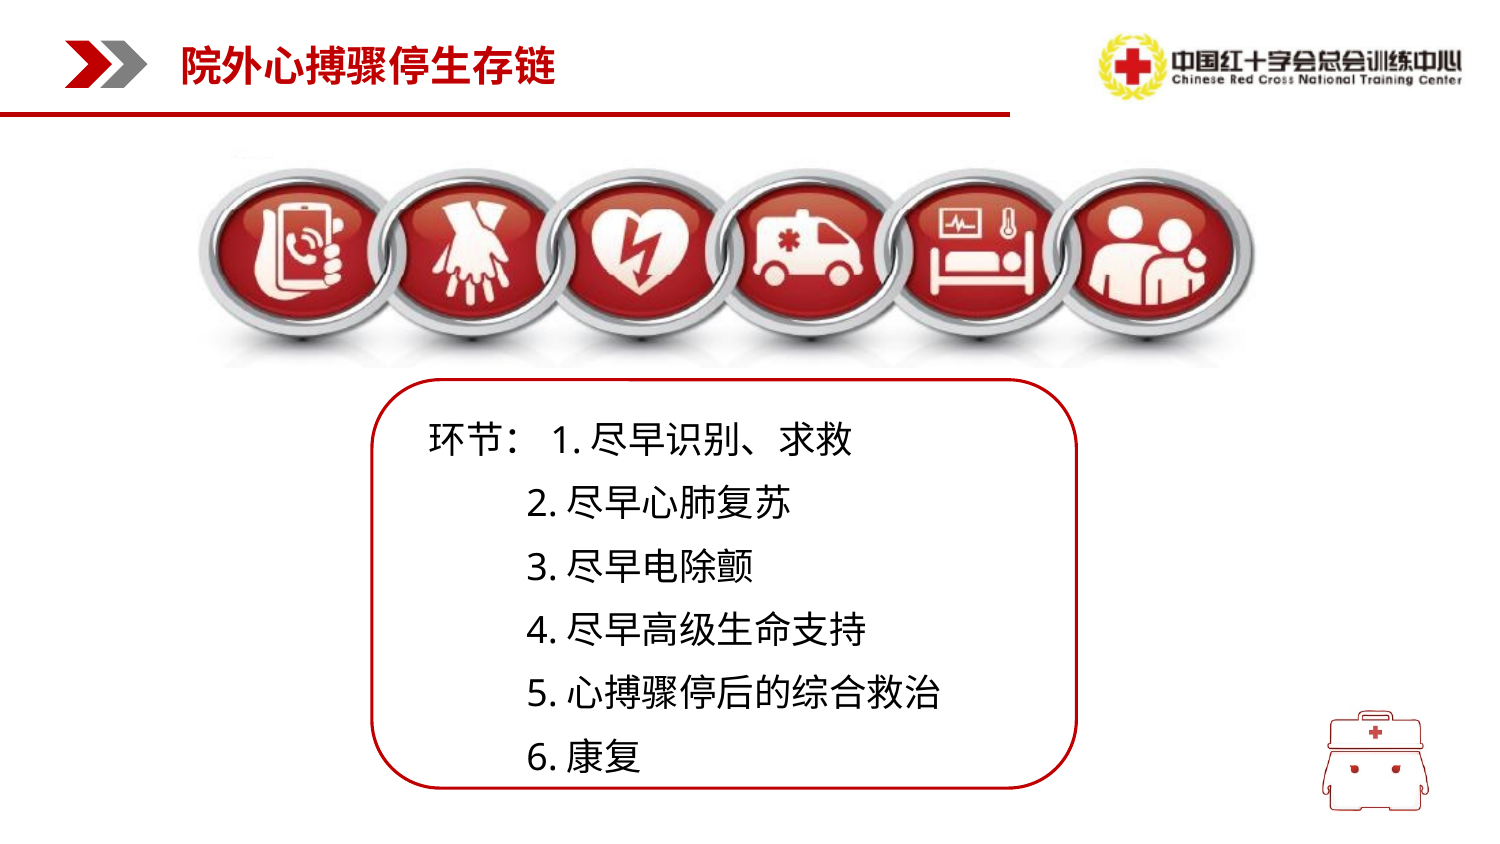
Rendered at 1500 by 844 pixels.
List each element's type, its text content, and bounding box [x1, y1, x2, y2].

text_box [62, 38, 115, 90]
picture [1316, 703, 1434, 821]
text_box [98, 38, 150, 90]
text_box 环节：1.尽早识别、求救 2.尽早心肺复苏 3.尽早电除颤 4.尽早高级生命支持 5.心搏骤停后的综合救治 6.康复 [371, 379, 1077, 789]
picture [186, 126, 1270, 369]
text_box 院外心搏骤停生存链 [165, 32, 840, 97]
picture [1092, 31, 1472, 104]
